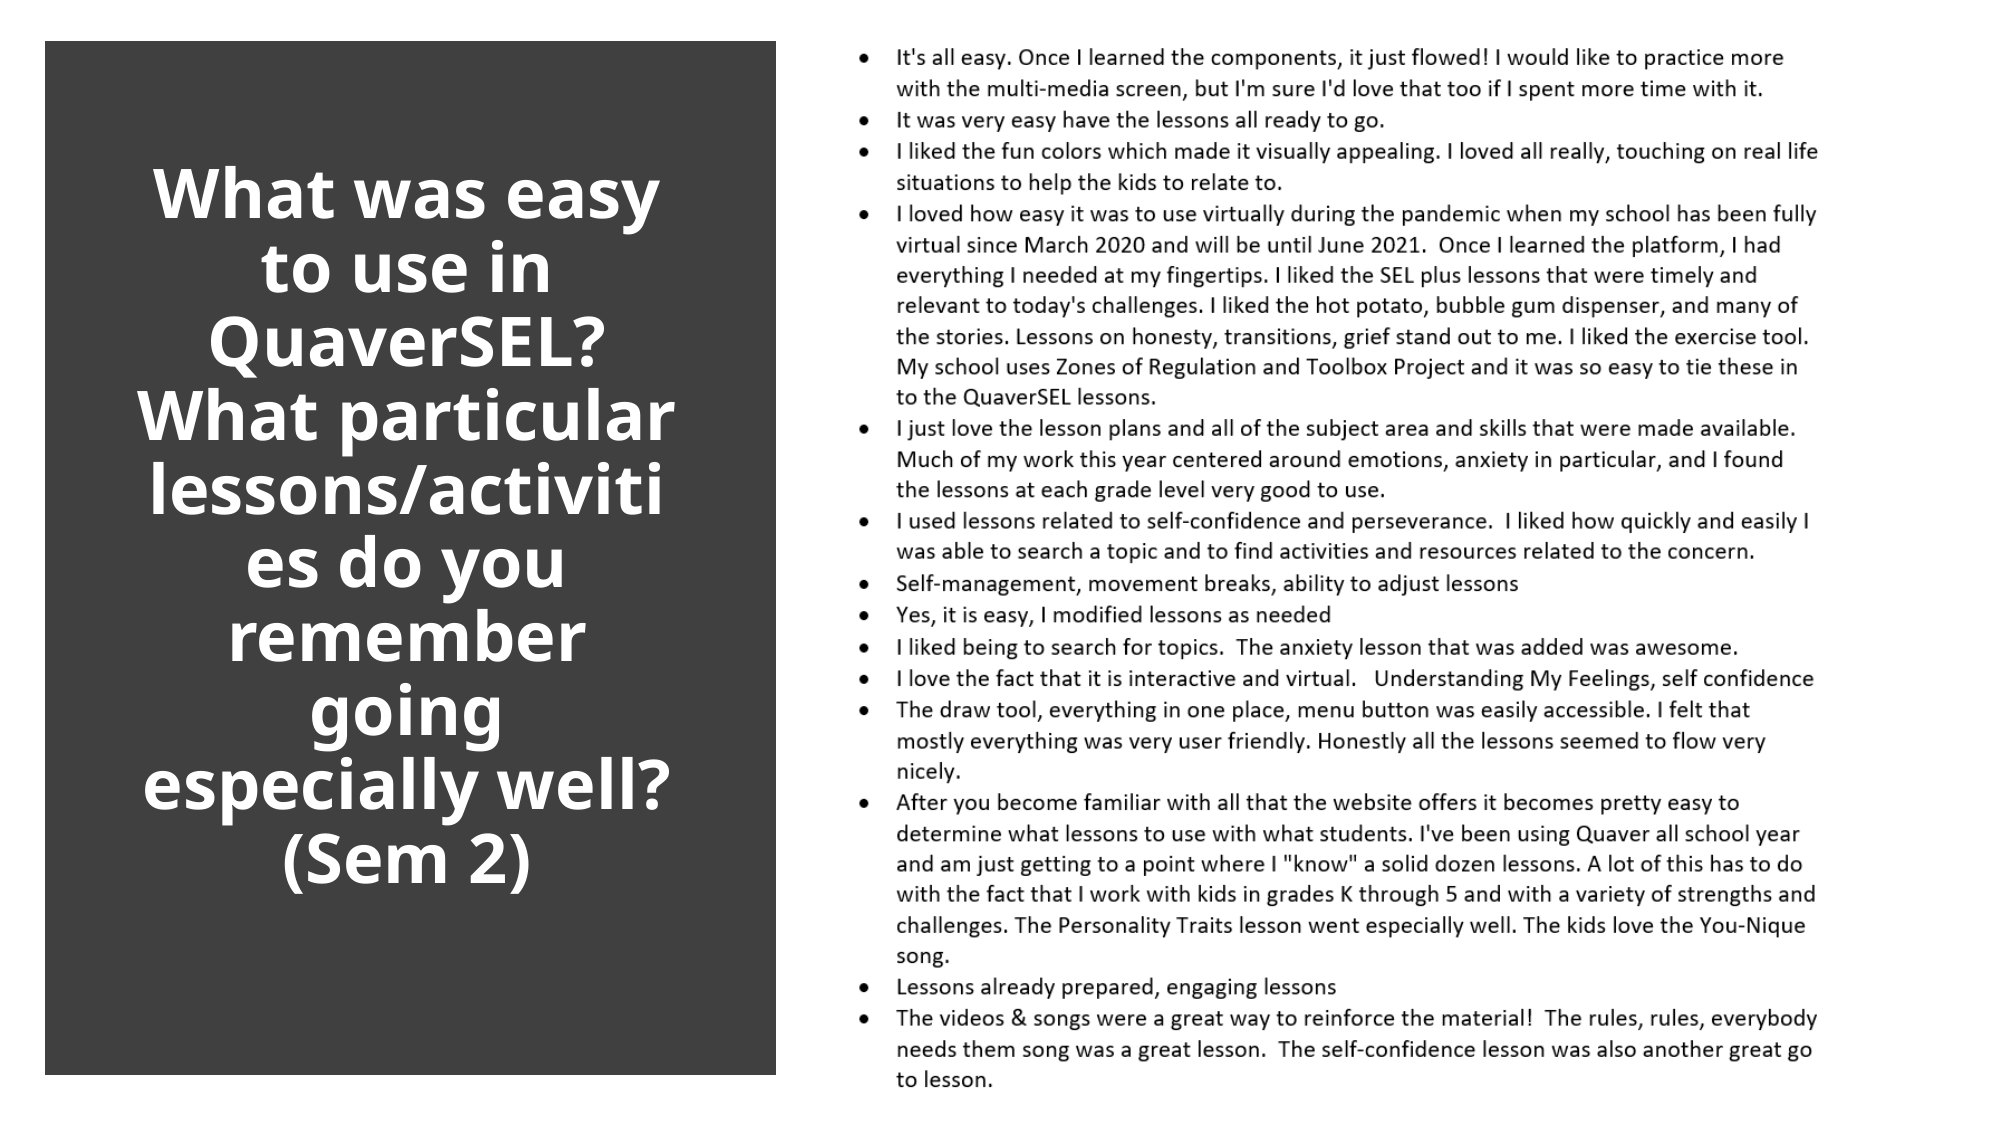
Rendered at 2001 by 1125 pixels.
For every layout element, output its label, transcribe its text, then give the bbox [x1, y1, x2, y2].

title What was easy to use in QuaverSEL? What particular lessons/activities do you remember going especially well? (Sem 2) [121, 121, 693, 936]
picture [855, 46, 1837, 1105]
text_box [54, 50, 767, 1066]
